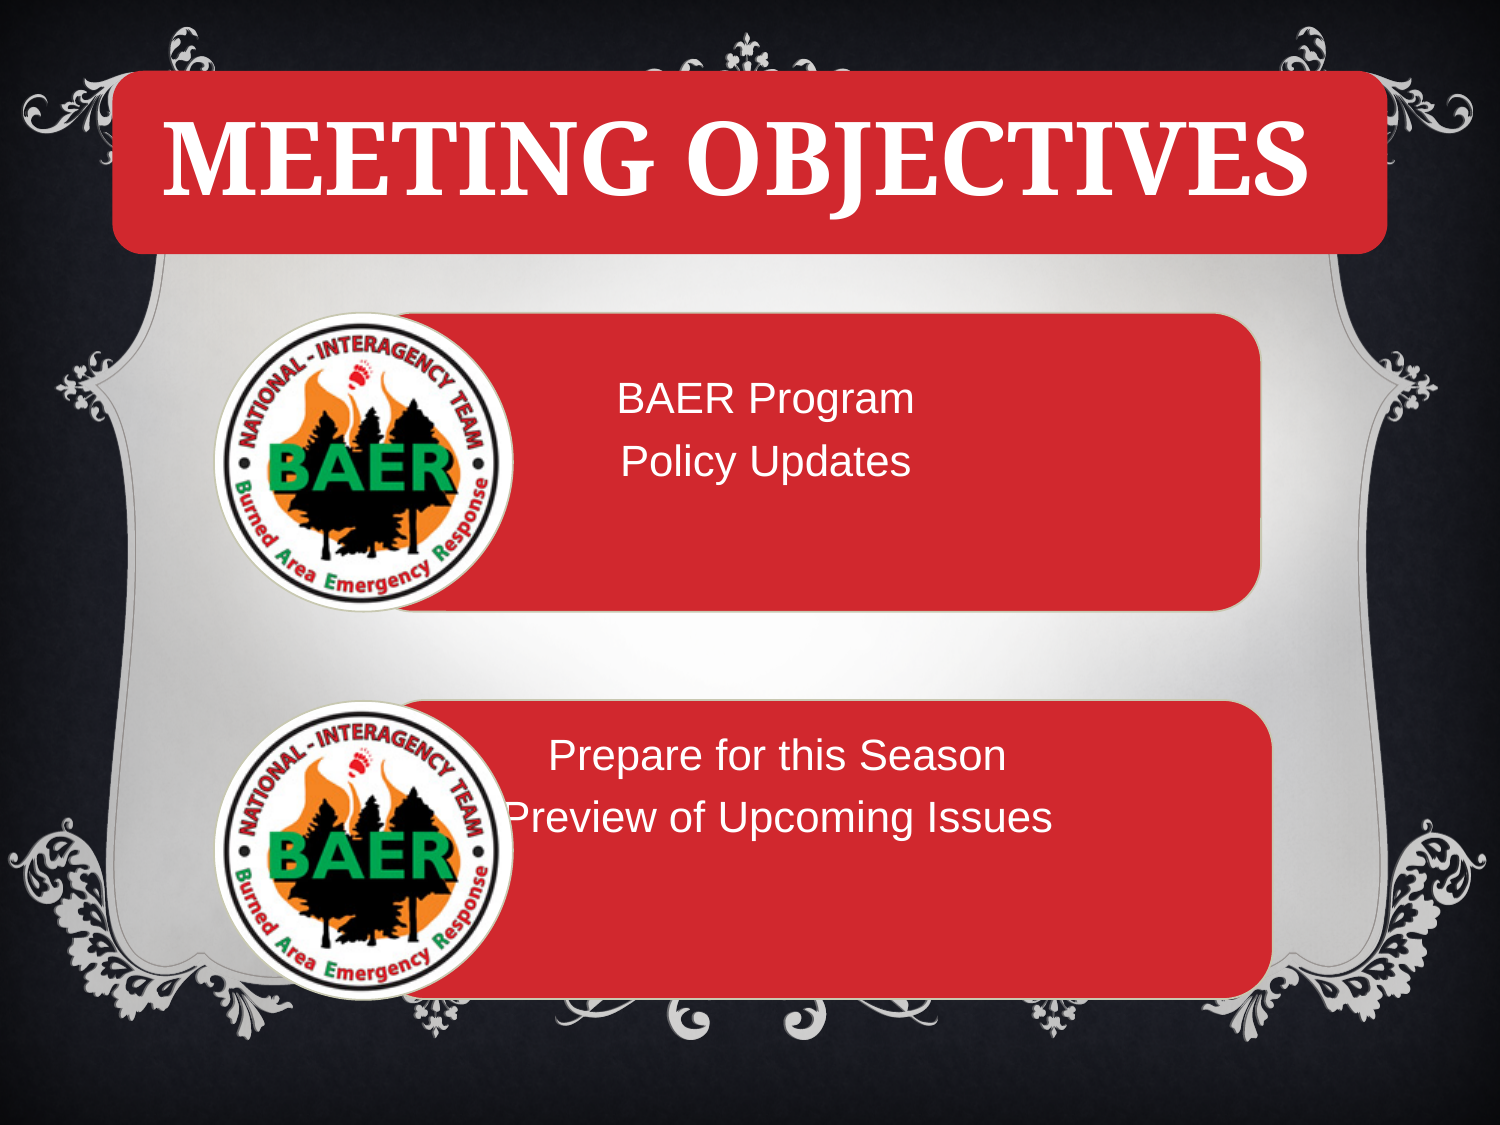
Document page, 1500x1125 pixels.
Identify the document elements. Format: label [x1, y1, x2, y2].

text_box [112, 37, 1388, 288]
picture [0, 0, 1500, 1125]
text_box [62, 312, 1413, 1001]
